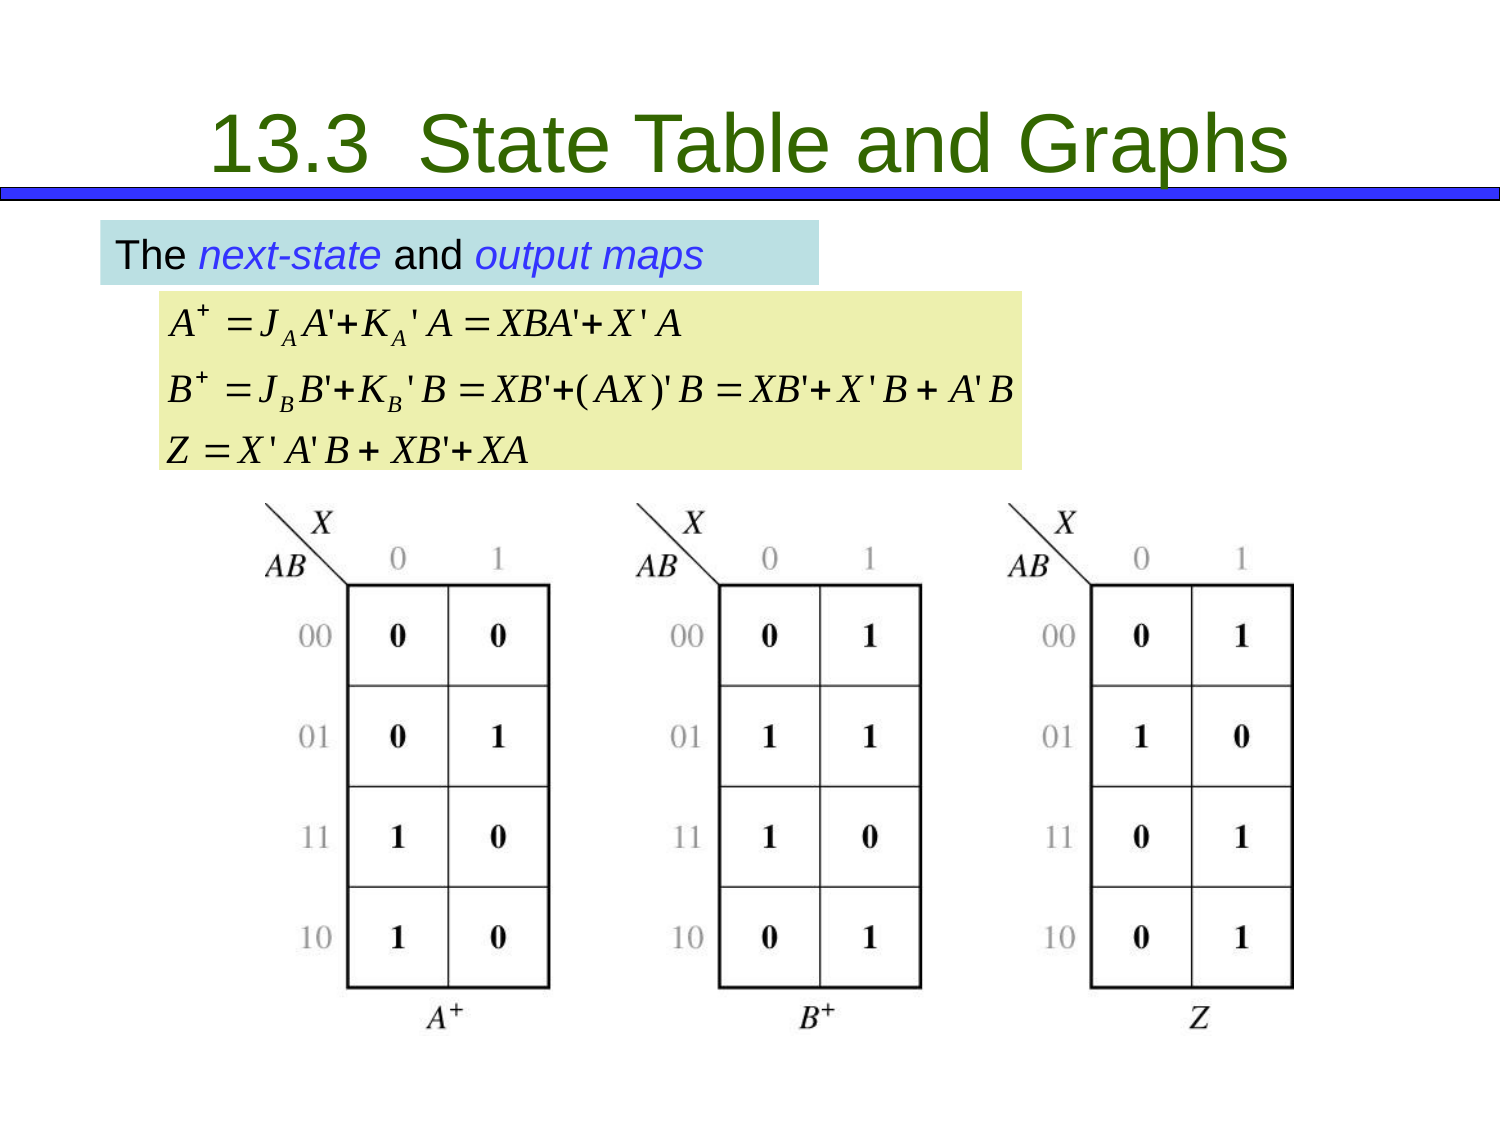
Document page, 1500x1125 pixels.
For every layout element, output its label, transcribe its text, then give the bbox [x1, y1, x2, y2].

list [159, 290, 1022, 471]
picture [265, 503, 1294, 1036]
text_box The next-state and output maps [100, 233, 819, 285]
title 13.3 State Table and Graphs [75, 45, 1425, 233]
